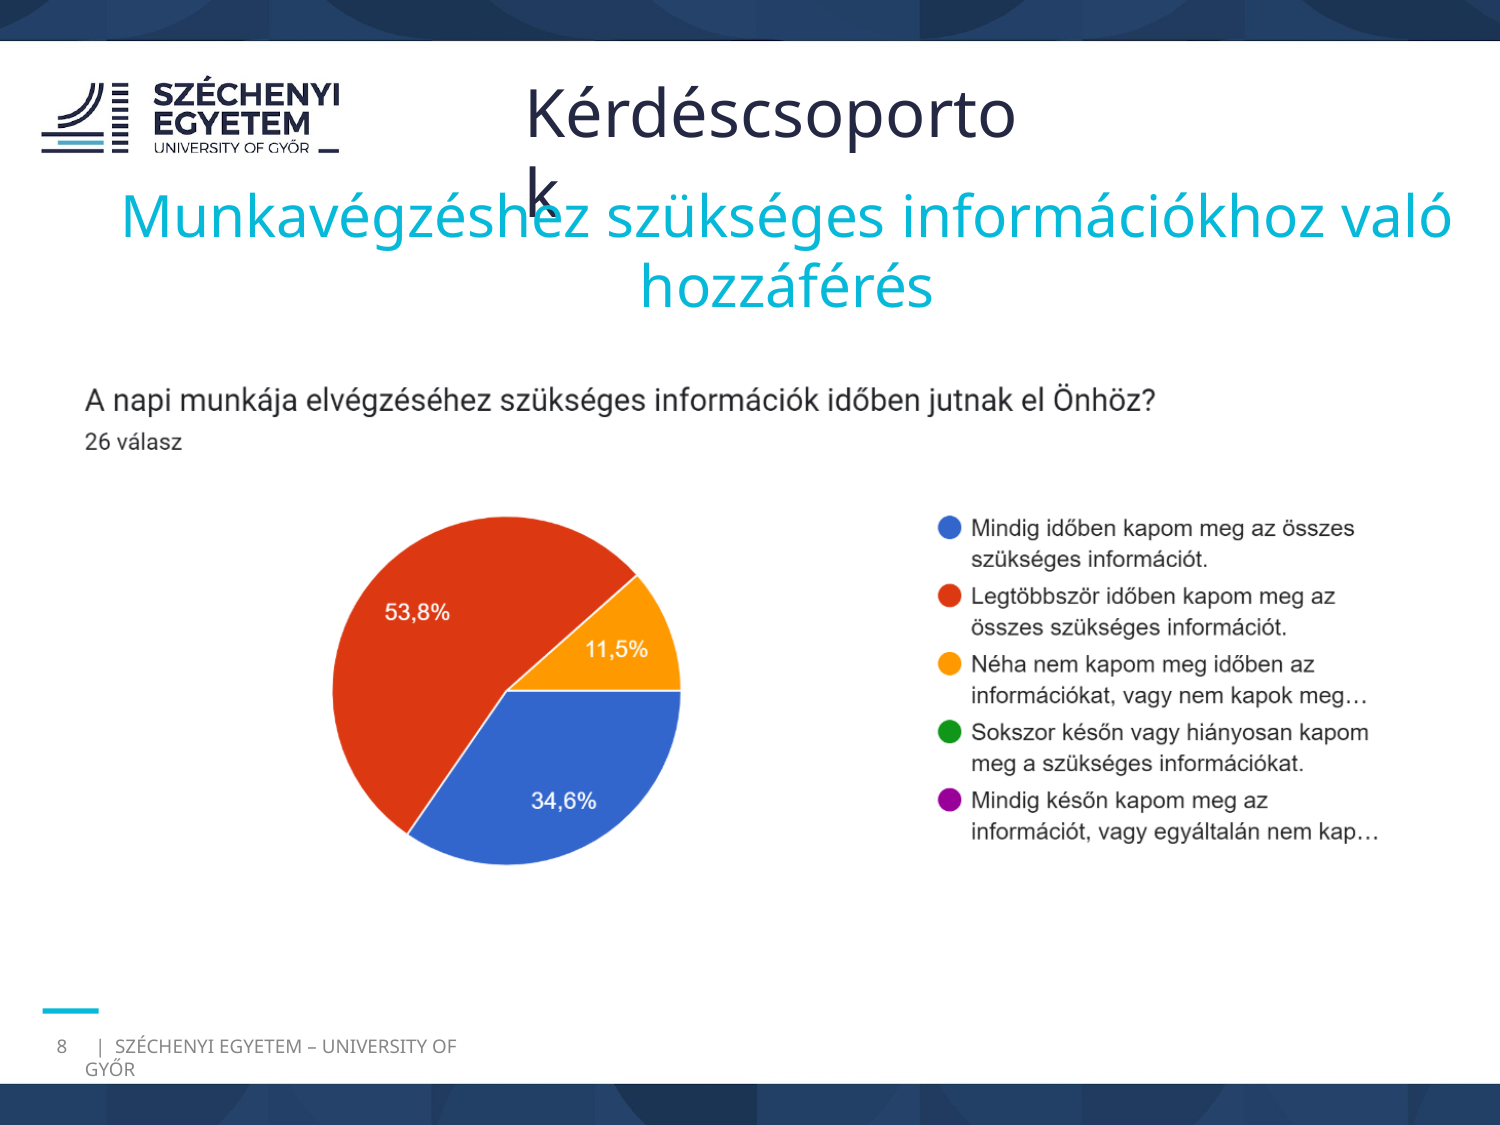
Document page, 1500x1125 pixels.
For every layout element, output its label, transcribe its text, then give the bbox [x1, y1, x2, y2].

text_box Kérdéscsoportok [509, 63, 1045, 154]
picture [0, 0, 1500, 171]
picture [0, 332, 1500, 1125]
text_box Munkavégzéshez szükséges információkhoz való hozzáférés [0, 171, 1500, 377]
